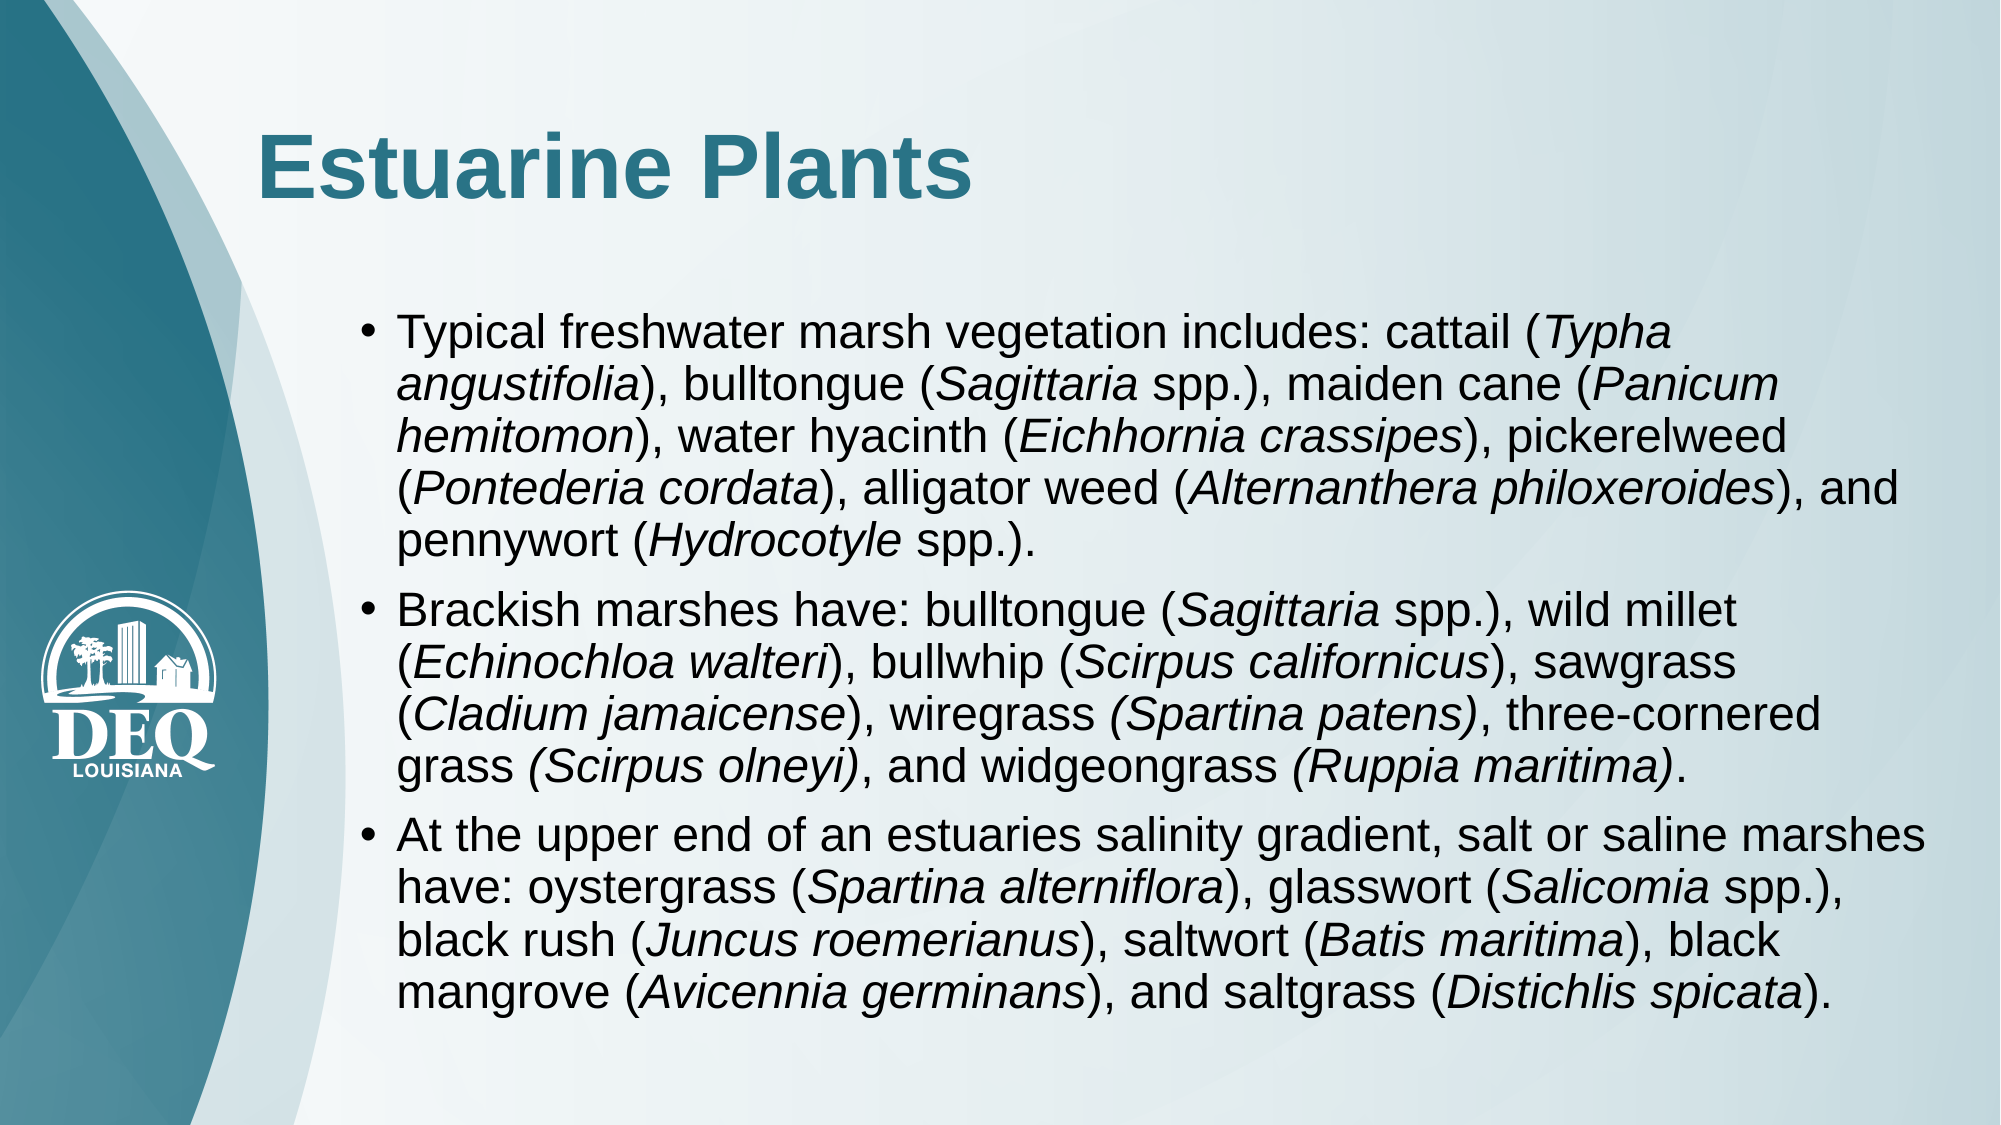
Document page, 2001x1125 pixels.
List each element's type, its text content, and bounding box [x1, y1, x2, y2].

list Typical freshwater marsh vegetation includes: cattail (Typha angustifolia), bulltongue (Sagittaria spp.), maiden cane (Panicum hemitomon), water hyacinth (Eichhornia crassipes), pickerelweed (Pontederia cordata), alligator weed (Alternanthera philoxeroides), and pennywort (Hydrocotyle spp.). Brackish marshes have: bulltongue (Sagittaria spp.), wild millet (Echinochloa walteri), bullwhip (Scirpus californicus), sawgrass (Cladium jamaicense), wiregrass (Spartina patens), three-cornered grass (Scirpus olneyi), and widgeongrass (Ruppia maritima). At the upper end of an estuaries salinity gradient, salt or saline marshes have: oystergrass (Spartina alterniflora), glasswort (Salicomia spp.), black rush (Juncus roemerianus), saltwort (Batis maritima), black mangrove (Avicennia germinans), and saltgrass (Distichlis spicata). [344, 299, 1949, 1081]
picture [0, 0, 2001, 1125]
title Estuarine Plants [241, 59, 1949, 278]
